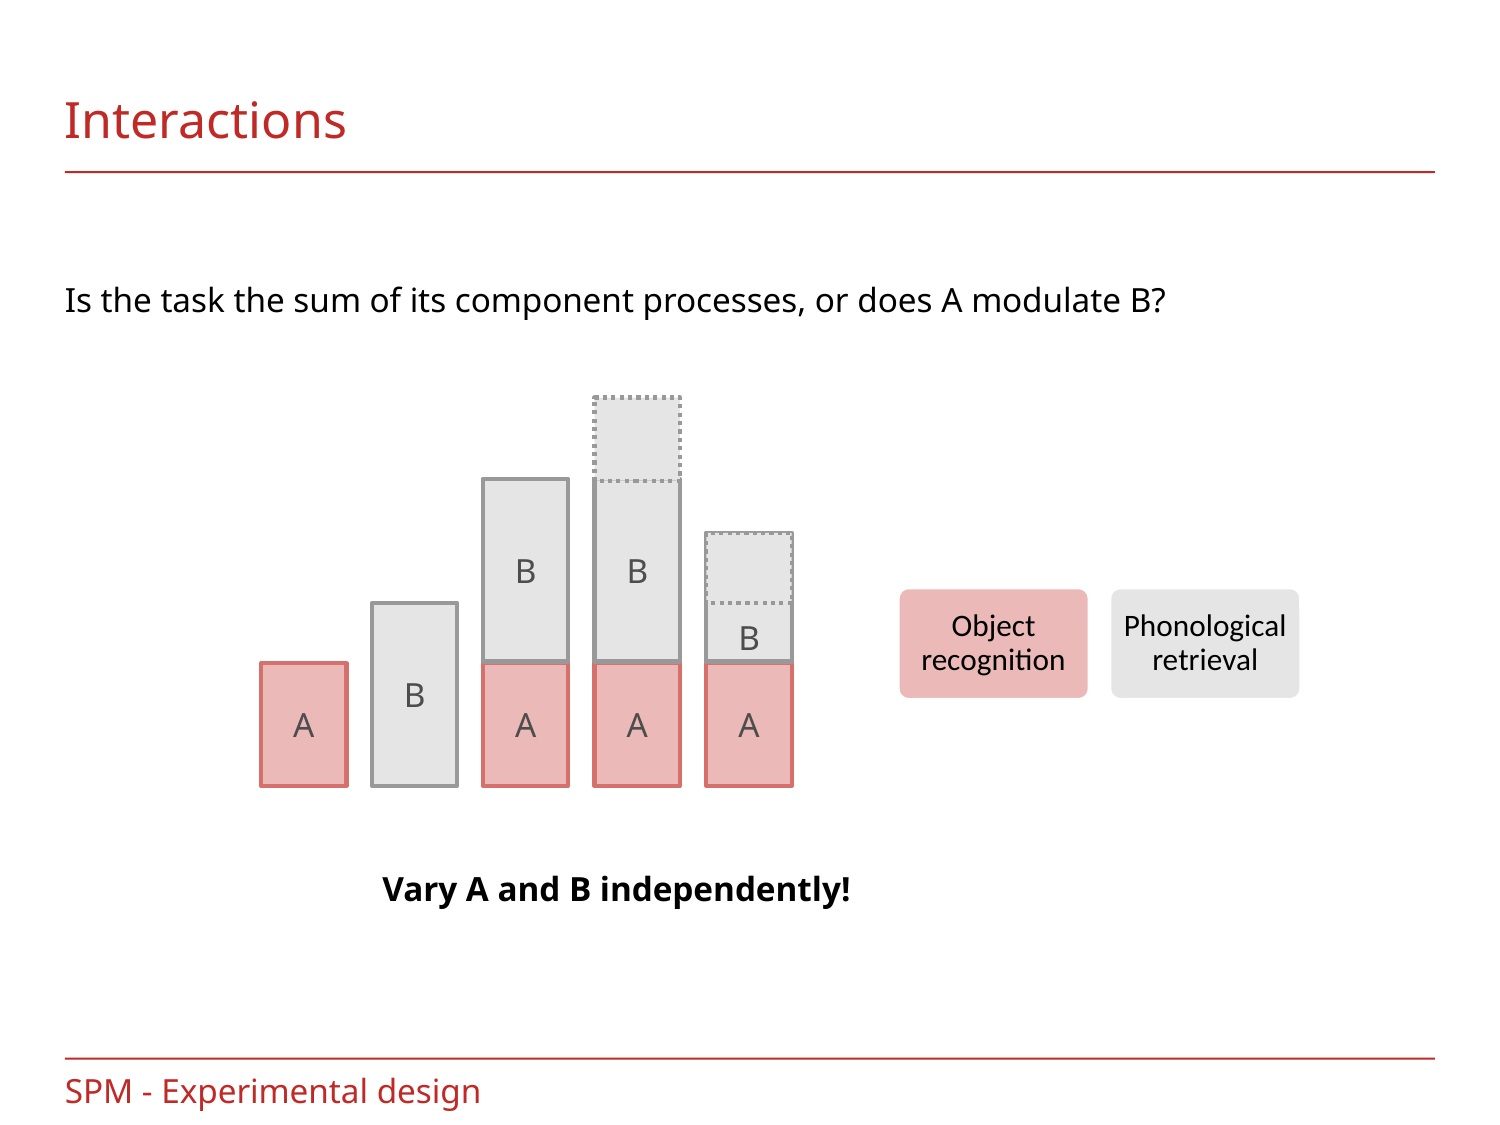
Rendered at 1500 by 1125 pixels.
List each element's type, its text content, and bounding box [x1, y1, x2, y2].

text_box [1108, 586, 1302, 701]
text_box Vary A and B independently! [382, 867, 533, 1018]
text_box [897, 586, 1090, 701]
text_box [260, 397, 792, 787]
list Is the task the sum of its component processes, or does A modulate B? [64, 278, 1436, 1012]
title Interactions [64, 19, 1199, 149]
